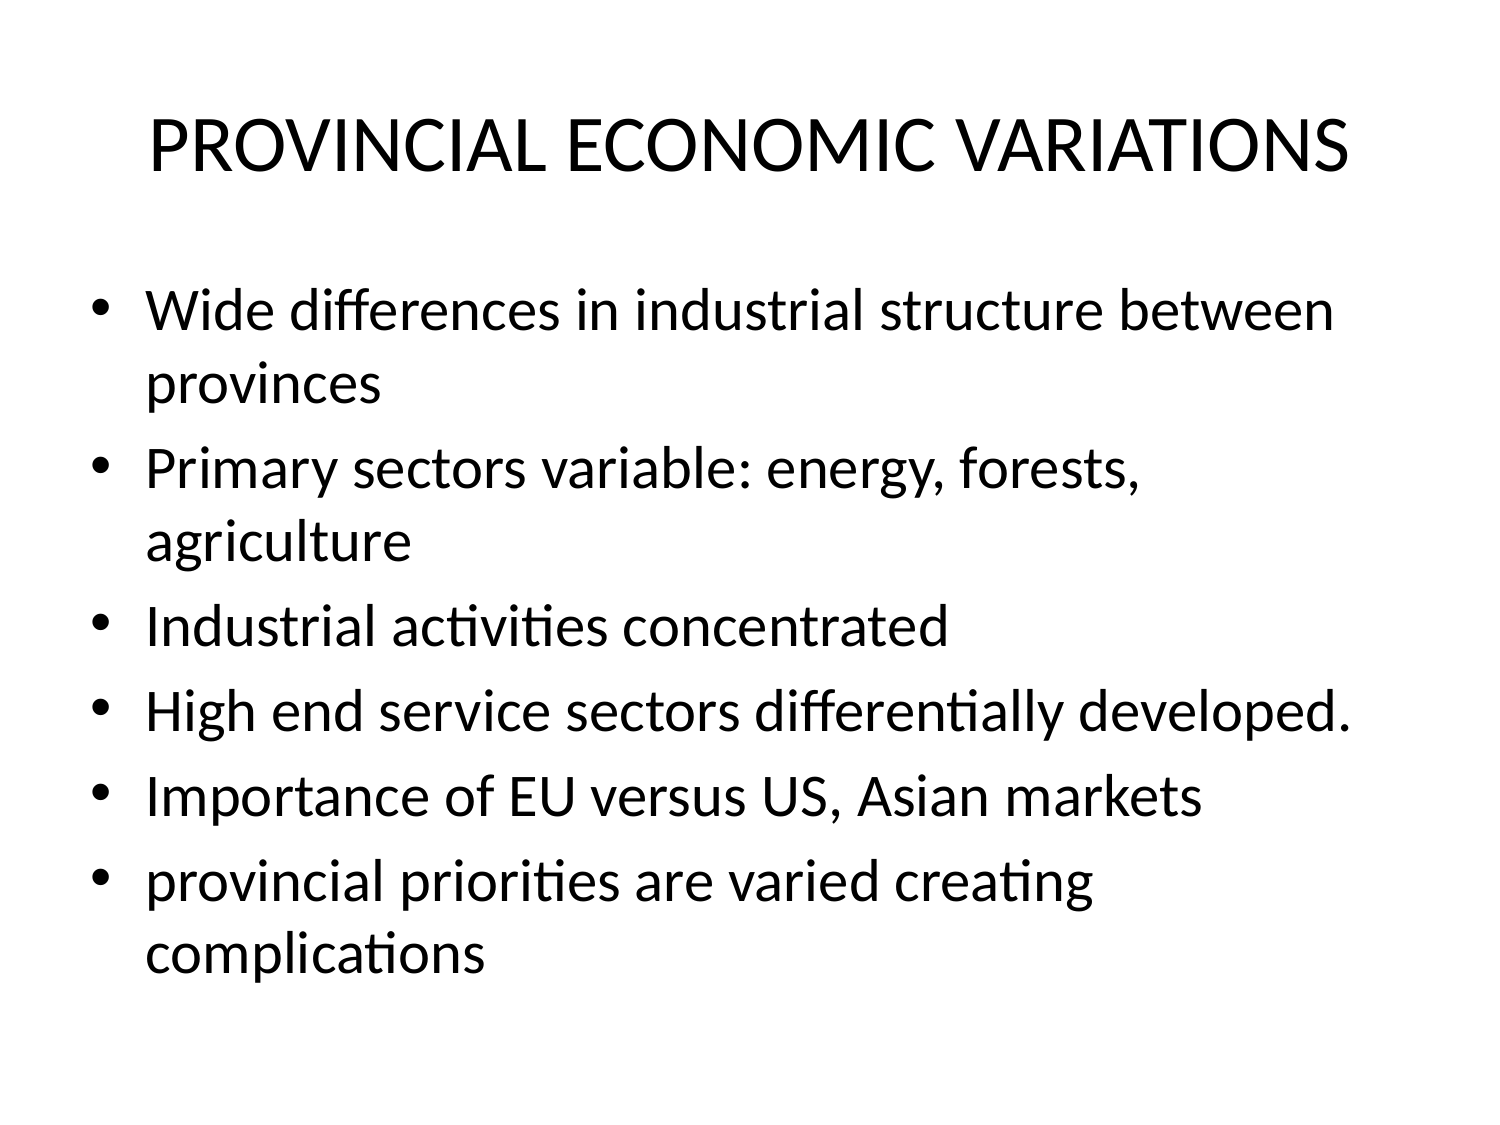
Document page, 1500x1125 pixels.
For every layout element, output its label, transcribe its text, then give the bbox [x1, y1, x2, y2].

list Wide differences in industrial structure between provinces Primary sectors variable: energy, forests, agriculture Industrial activities concentrated High end service sectors differentially developed. Importance of EU versus US, Asian markets provincial priorities are varied creating complications [75, 262, 1425, 1005]
title PROVINCIAL ECONOMIC VARIATIONS [75, 45, 1425, 233]
